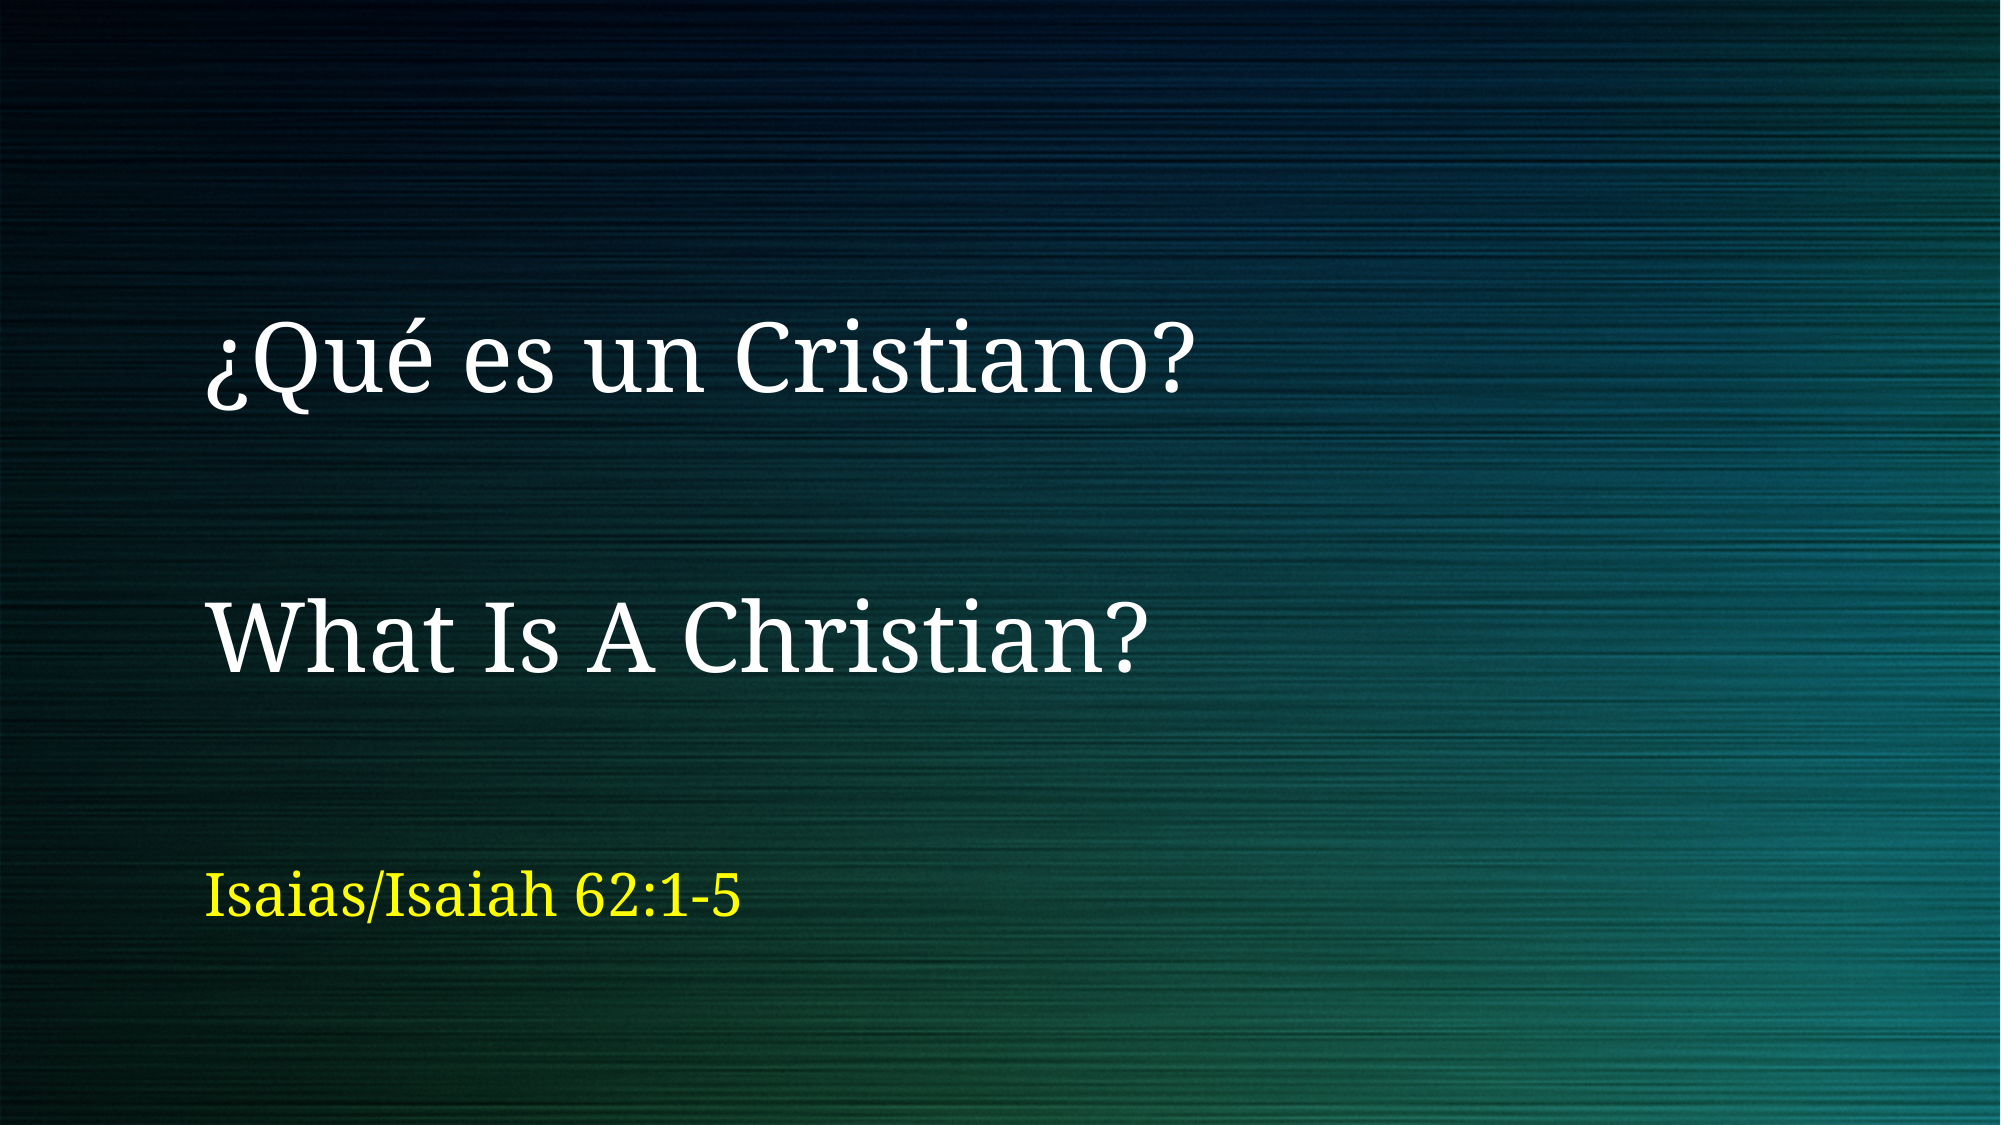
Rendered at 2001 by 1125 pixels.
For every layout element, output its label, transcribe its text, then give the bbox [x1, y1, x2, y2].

title ¿Qué es un Cristiano? What Is A Christian? [189, 309, 1405, 816]
picture [0, 0, 2001, 1125]
subtitle Isaias/Isaiah 62:1-5 [189, 857, 1405, 1083]
